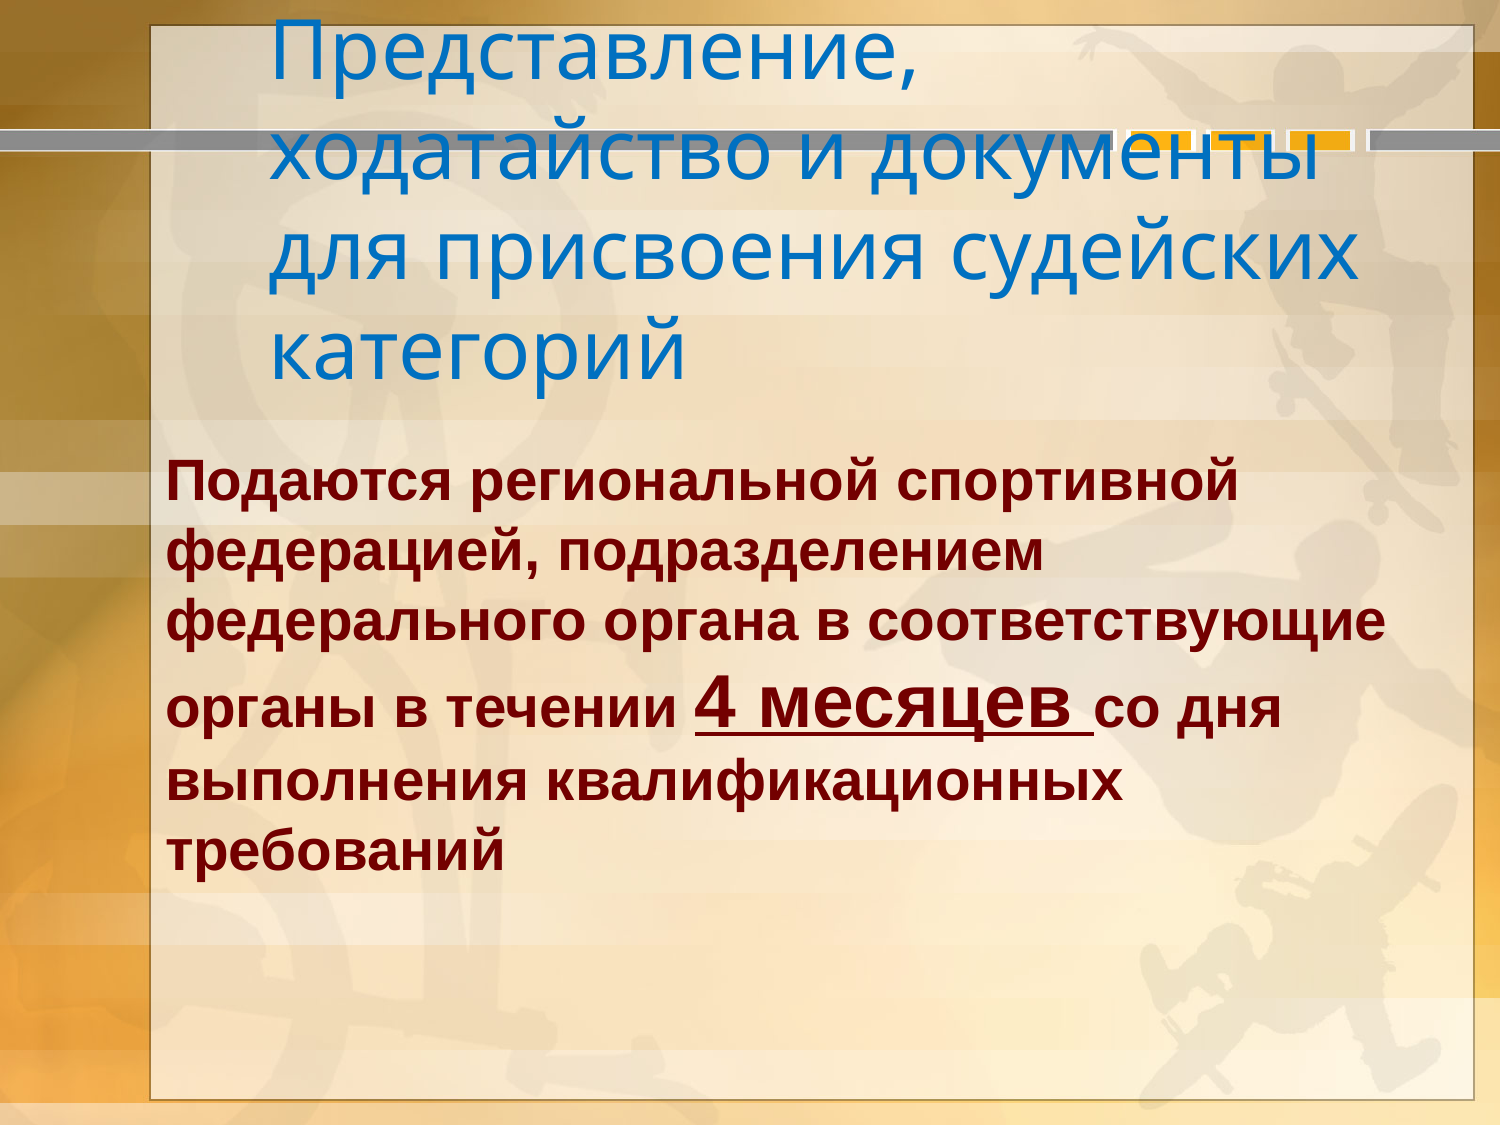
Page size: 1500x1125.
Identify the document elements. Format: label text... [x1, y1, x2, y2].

picture [0, 0, 1500, 1125]
list Подаются региональной спортивной федерацией, подразделением федерального органа в соответствующие органы в течении 4 месяцев со дня выполнения квалификационных требований [150, 349, 1463, 1050]
title Представление, ходатайство и документы для присвоения судейских категорий [253, 149, 1463, 244]
